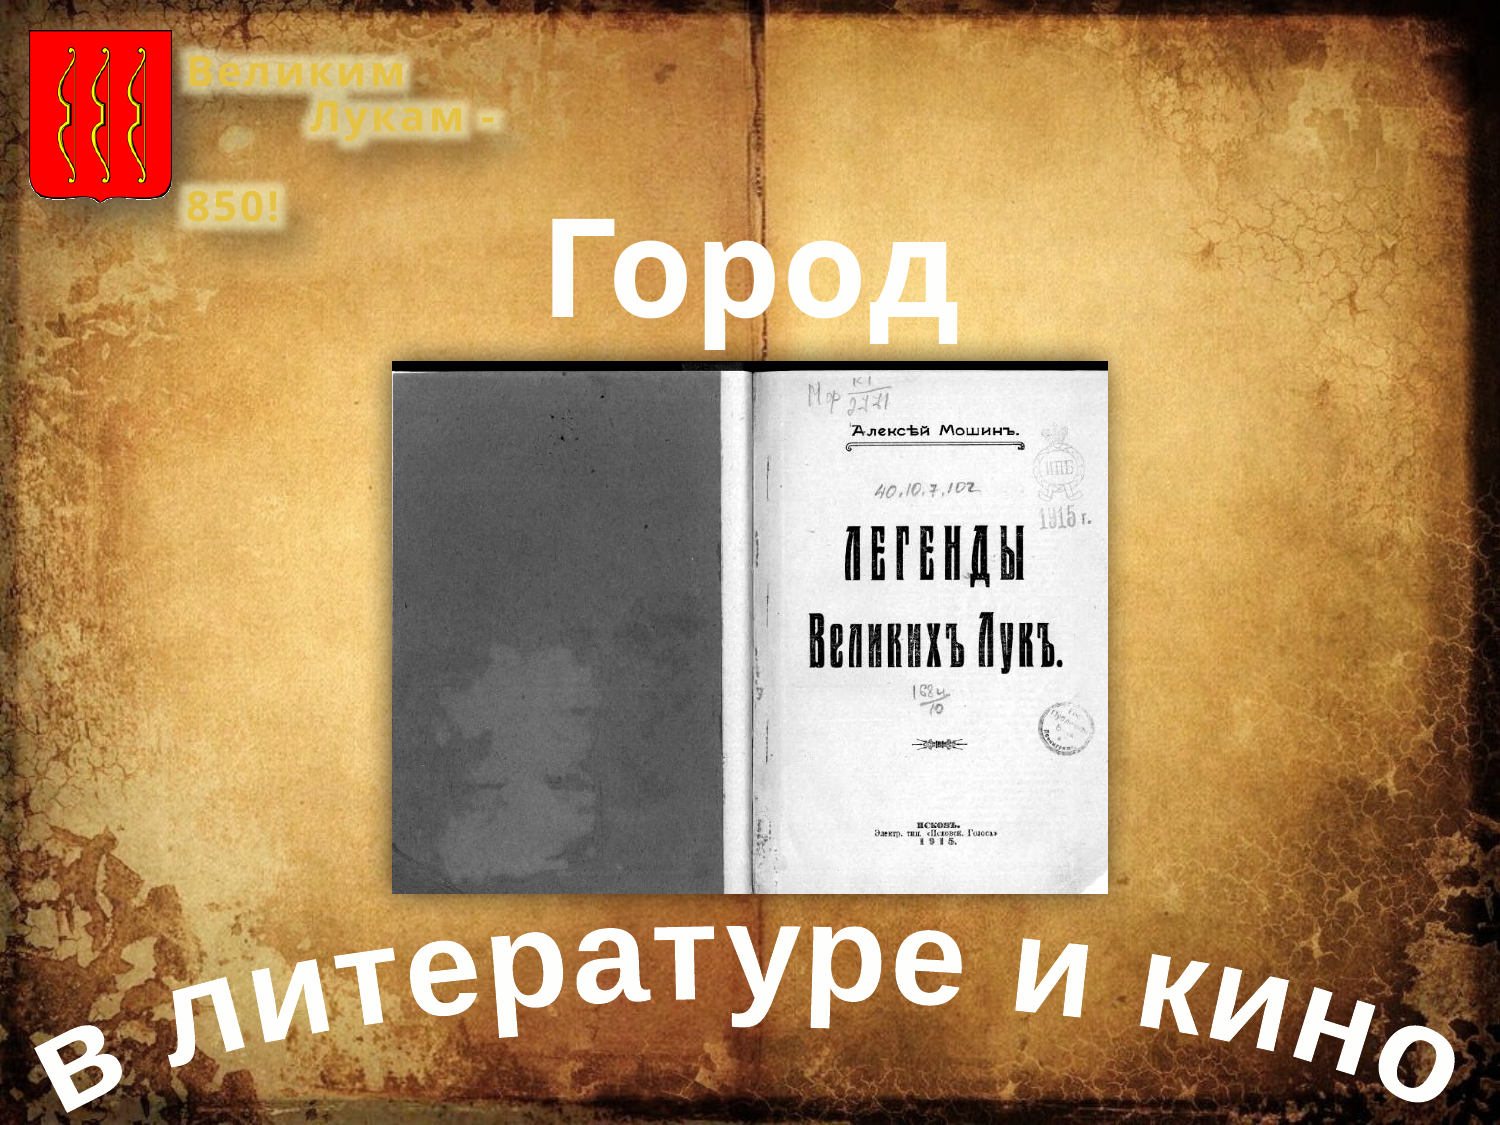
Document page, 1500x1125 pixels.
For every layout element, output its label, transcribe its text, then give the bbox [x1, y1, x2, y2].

text_box Город [360, 172, 1140, 353]
text_box Великим Лукам - 850! [172, 42, 538, 185]
picture [0, 0, 1500, 1125]
